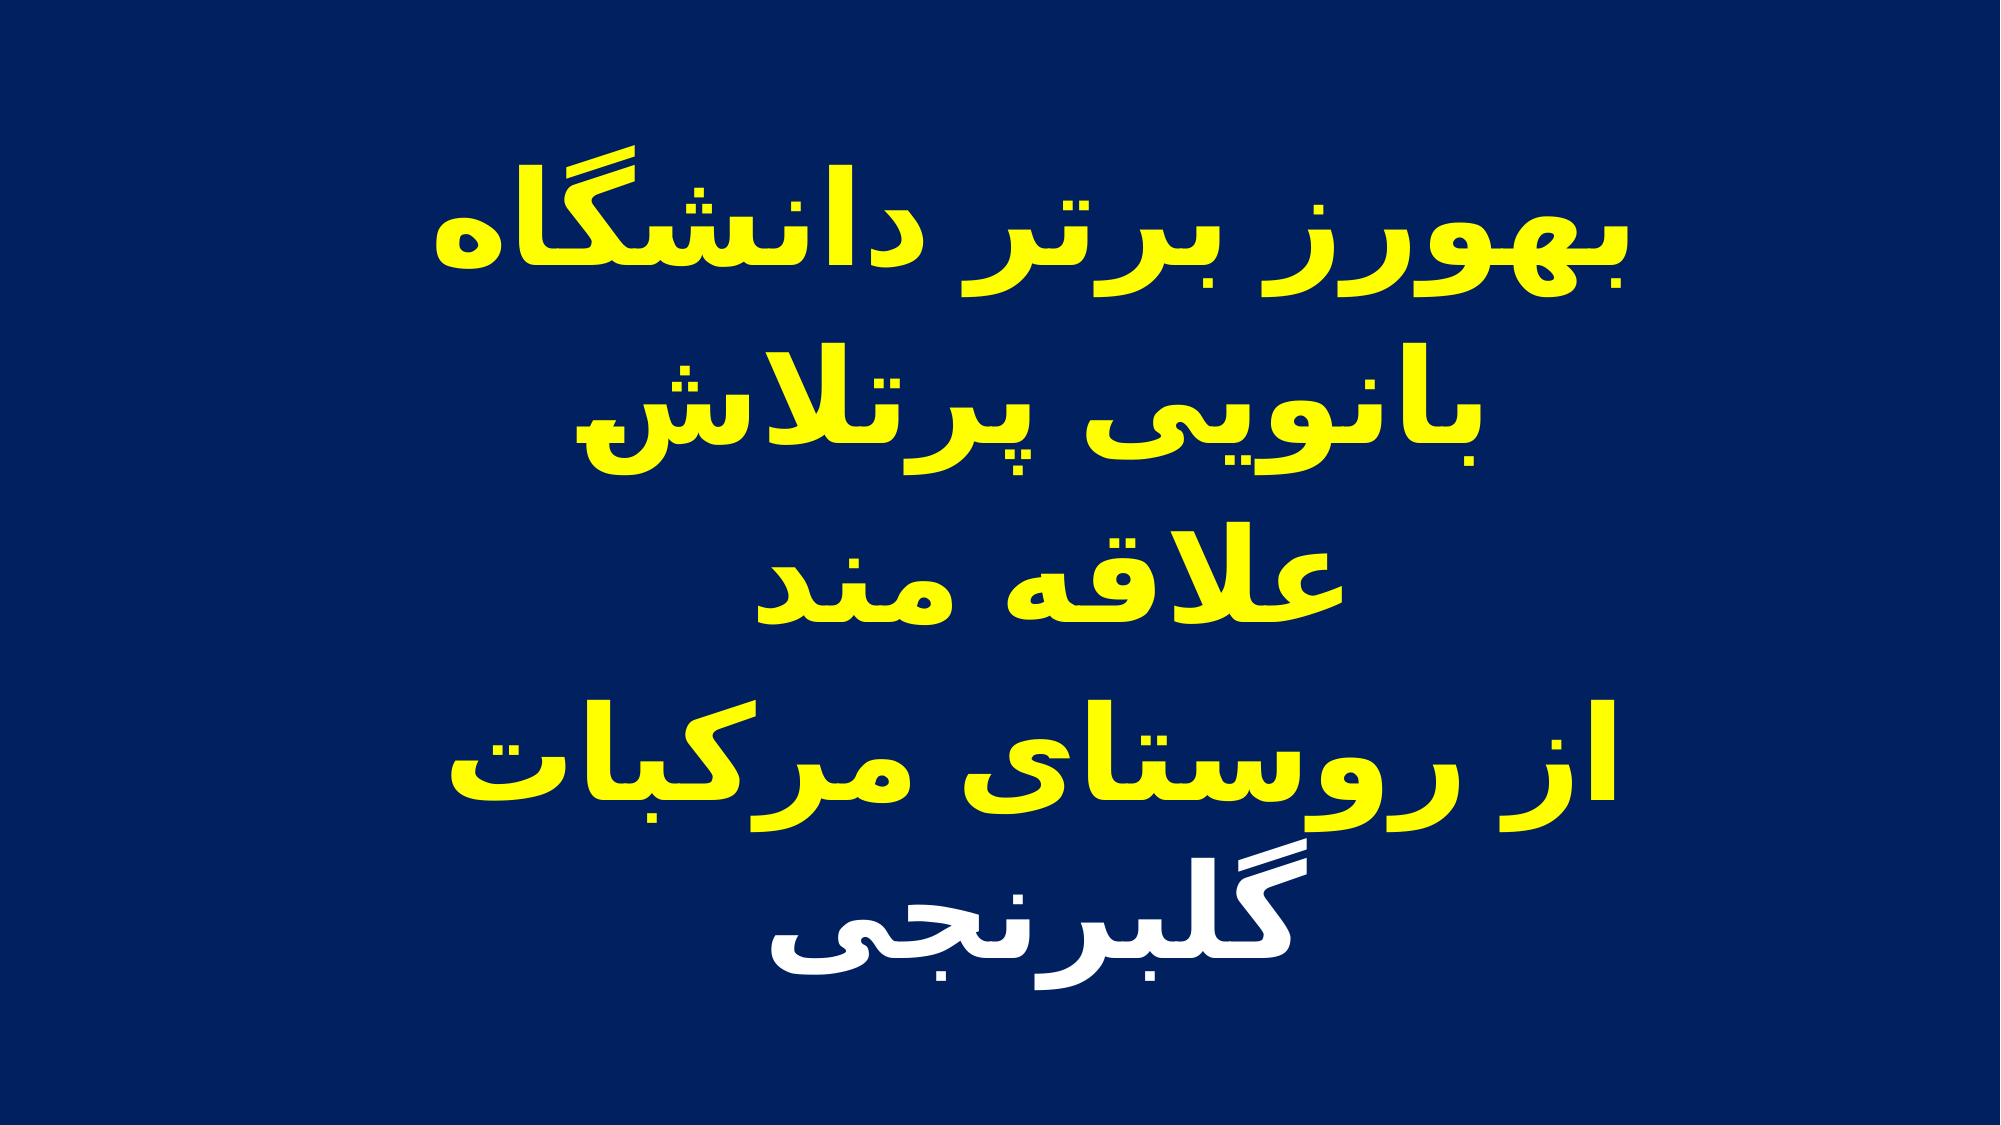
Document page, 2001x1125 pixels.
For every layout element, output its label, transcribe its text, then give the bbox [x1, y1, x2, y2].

list بهورز برتر دانشگاه بانویی پرتلاش علاقه مند از روستای مرکبات گلبرنجی [230, 126, 1841, 999]
